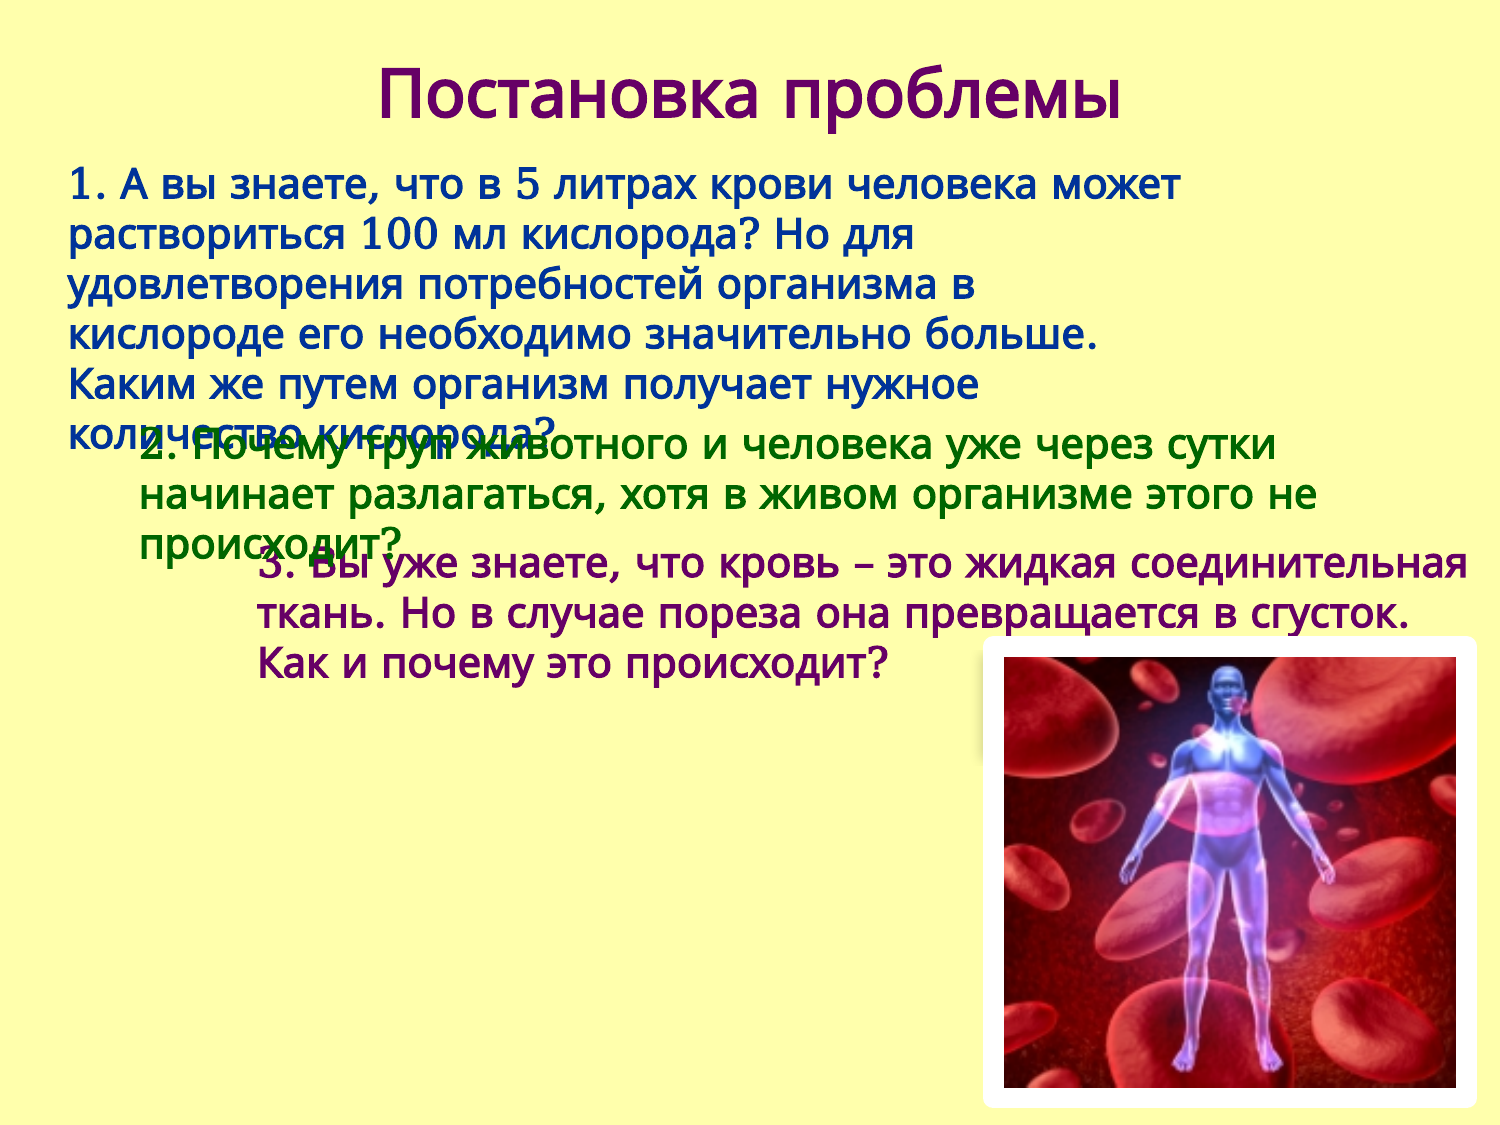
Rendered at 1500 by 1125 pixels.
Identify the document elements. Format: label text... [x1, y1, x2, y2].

text_box Постановка проблемы [0, 42, 1500, 138]
text_box 3. Вы уже знаете, что кровь – это жидкая соединительная ткань. Но в случае пореза она превращается в сгусток. Как и почему это происходит? [242, 574, 1500, 693]
text_box 1. А вы знаете, что в 5 литрах крови человека может раствориться 100 мл кислорода? Но для удовлетворения потребностей организма в кислороде его необходимо значительно больше. Каким же путем организм получает нужное количество кислорода? [53, 148, 1211, 464]
picture [1003, 656, 1457, 1088]
text_box 2. Почему труп животного и человека уже через сутки начинает разлагаться, хотя в живом организме этого не происходит? [123, 408, 1500, 574]
